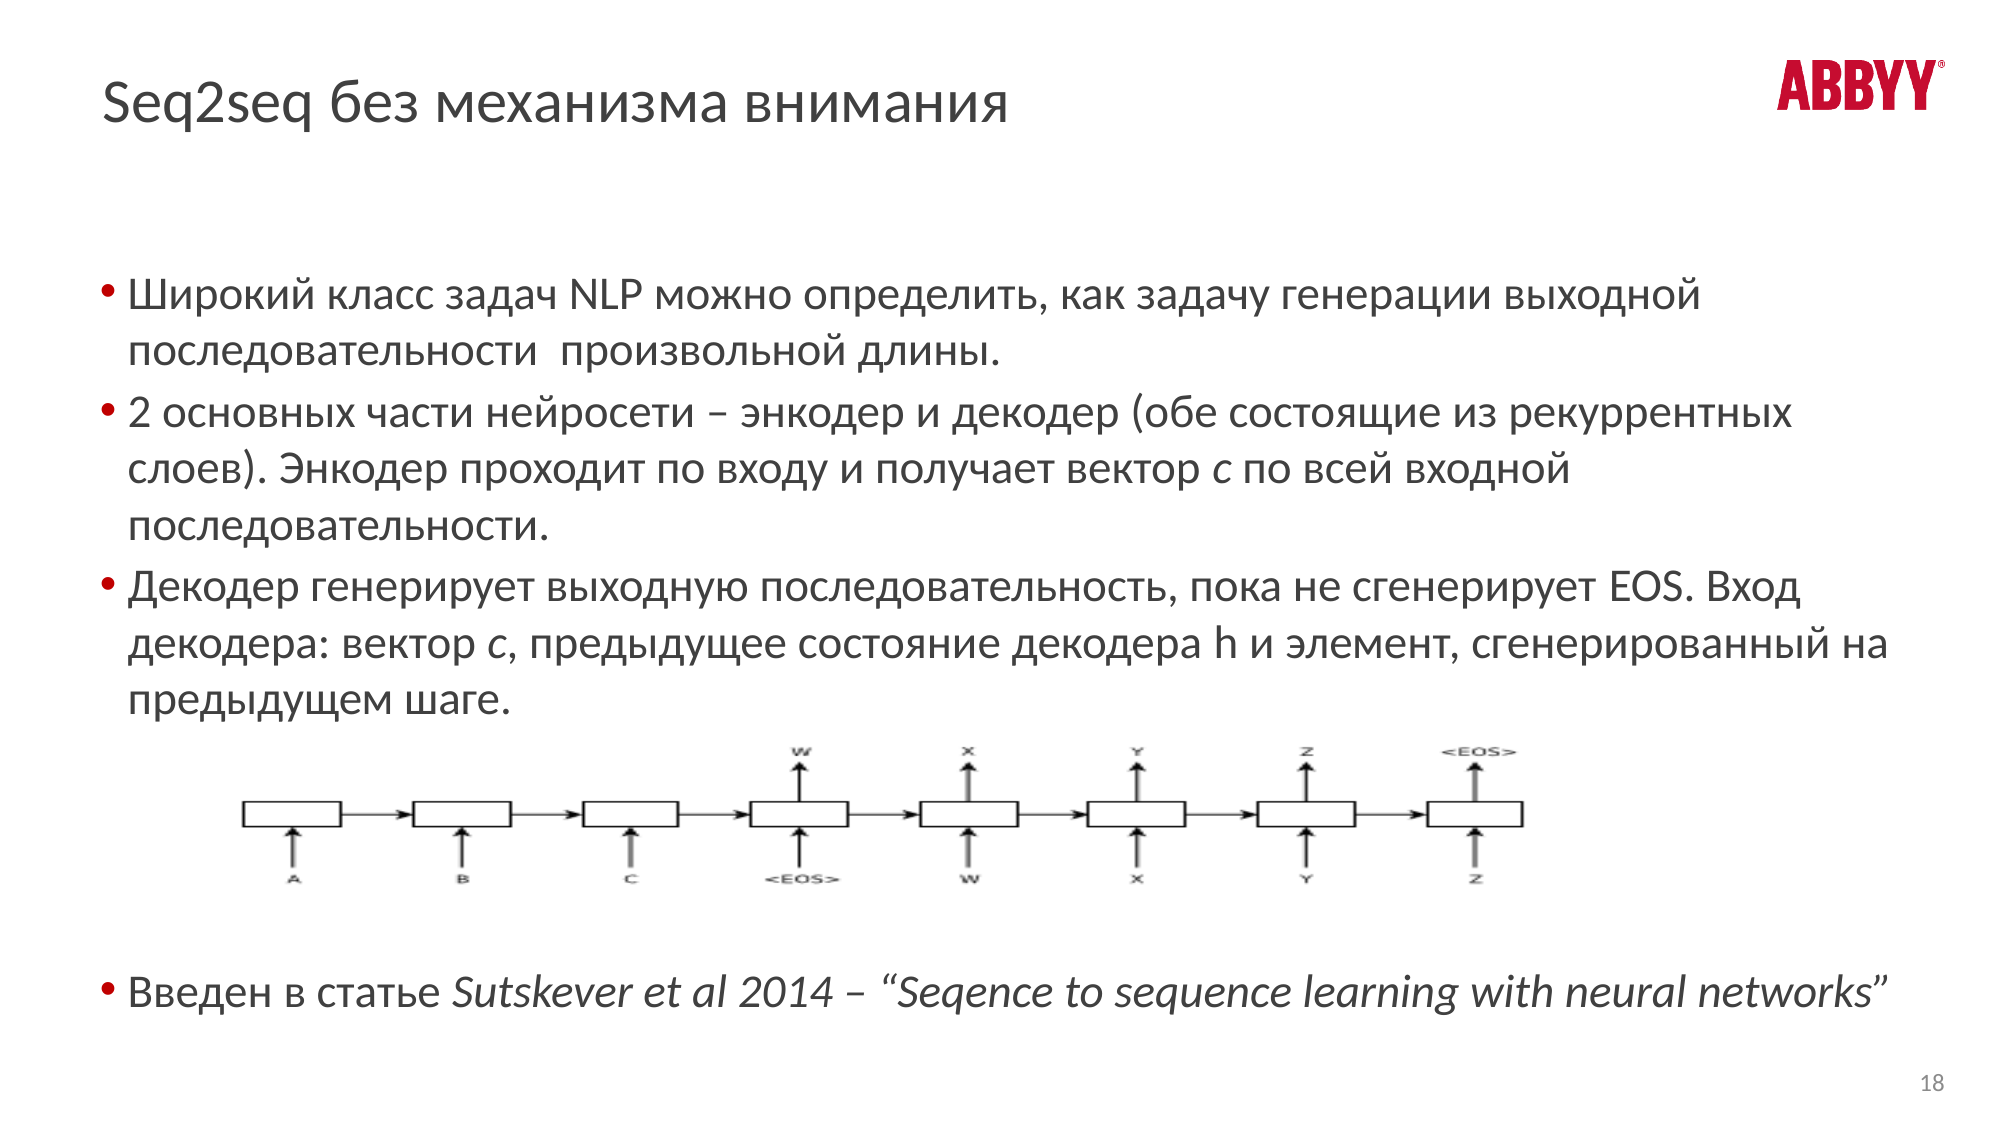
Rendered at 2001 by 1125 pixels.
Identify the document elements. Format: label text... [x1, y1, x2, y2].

list Широкий класс задач NLP можно определить, как задачу генерации выходной последовательности произвольной длины. 2 основных части нейросети – энкодер и декодер (обе состоящие из рекуррентных слоев). Энкодер проходит по входу и получает вектор с по всей входной последовательности. Декодер генерирует выходную последовательность, пока не сгенерирует EOS. Вход декодера: вектор c, предыдущее состояние декодера h и элемент, сгенерированный на предыдущем шаге. Введен в статье Sutskever et al 2014 – “Seqence to sequence learning with neural networks” [99, 262, 1898, 1059]
picture [172, 724, 1581, 903]
title Seq2seq без механизма внимания [102, 60, 1728, 256]
picture [1777, 60, 1945, 110]
slide_number 18 [1566, 1058, 1945, 1106]
